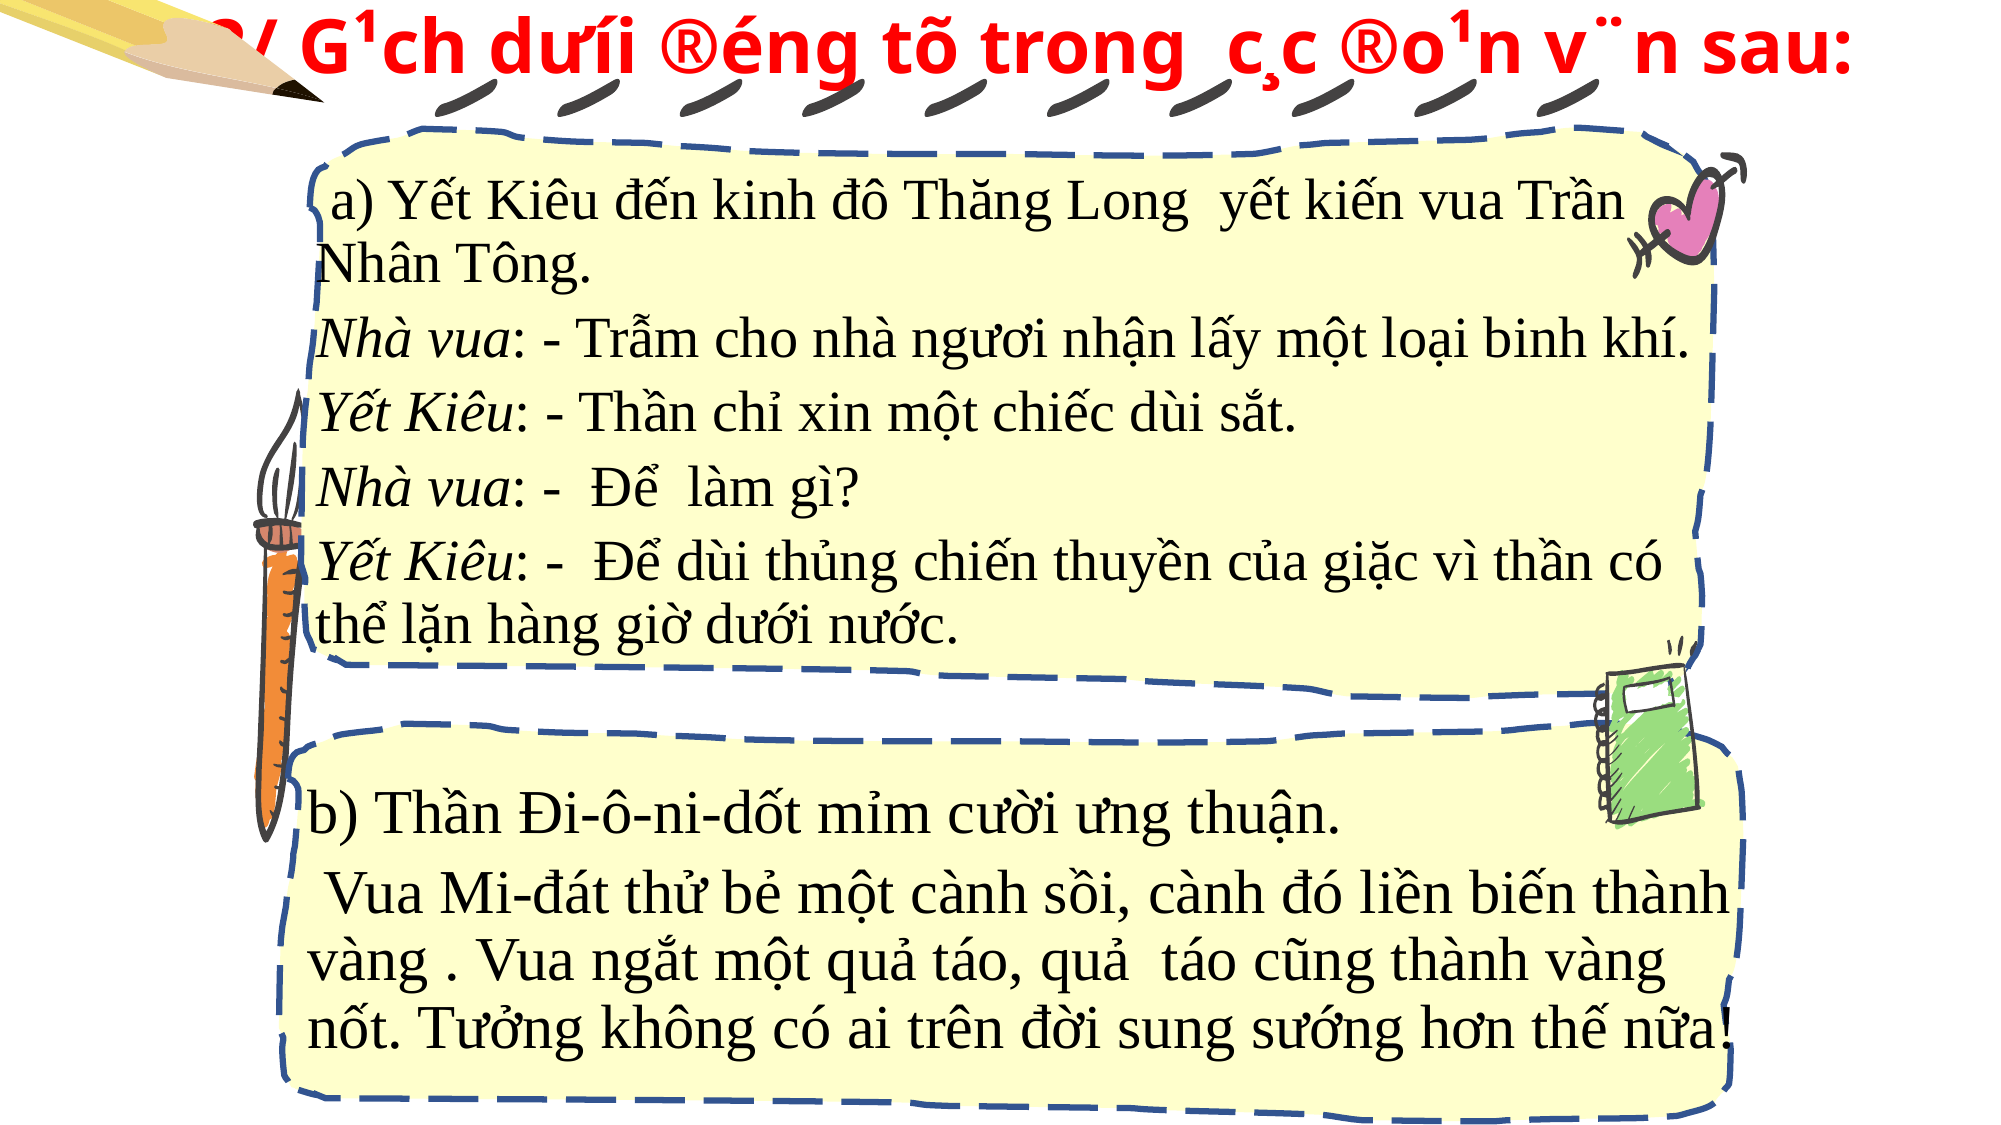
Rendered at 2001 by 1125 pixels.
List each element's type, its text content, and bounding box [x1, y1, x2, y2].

text_box a) Yết Kiêu đến kinh đô Thăng Long yết kiến vua Trần Nhân Tông. Nhà vua: - Trẫm cho nhà ngươi nhận lấy một loại binh khí. Yết Kiêu: - Thần chỉ xin một chiếc dùi sắt. Nhà vua: - Để làm gì? Yết Kiêu: - Để dùi thủng chiến thuyền của giặc vì thần có thể lặn hàng giờ dưới nước. [307, 126, 1716, 699]
text_box [330, 721, 1592, 772]
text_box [251, 387, 330, 844]
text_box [0, 0, 1613, 115]
text_box [1707, 738, 1740, 772]
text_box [1592, 635, 1707, 831]
text_box 2/ G¹ch d­ưíi ®éng tõ trong c¸c ®o¹n v¨n sau: [1613, 0, 1871, 96]
text_box [1337, 1118, 1644, 1123]
text_box [277, 859, 292, 1089]
text_box b) Thần Đi-ô-ni-dốt mỉm cười ưng thuận. Vua Mi-đát thử bẻ một cành sồi, cành đó liền biến thành vàng . Vua ngắt một quả táo, quả táo cũng thành vàng nốt. Tưởng không có ai trên đời sung sướng hơn thế nữa! [292, 772, 1768, 1118]
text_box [1626, 150, 1749, 281]
